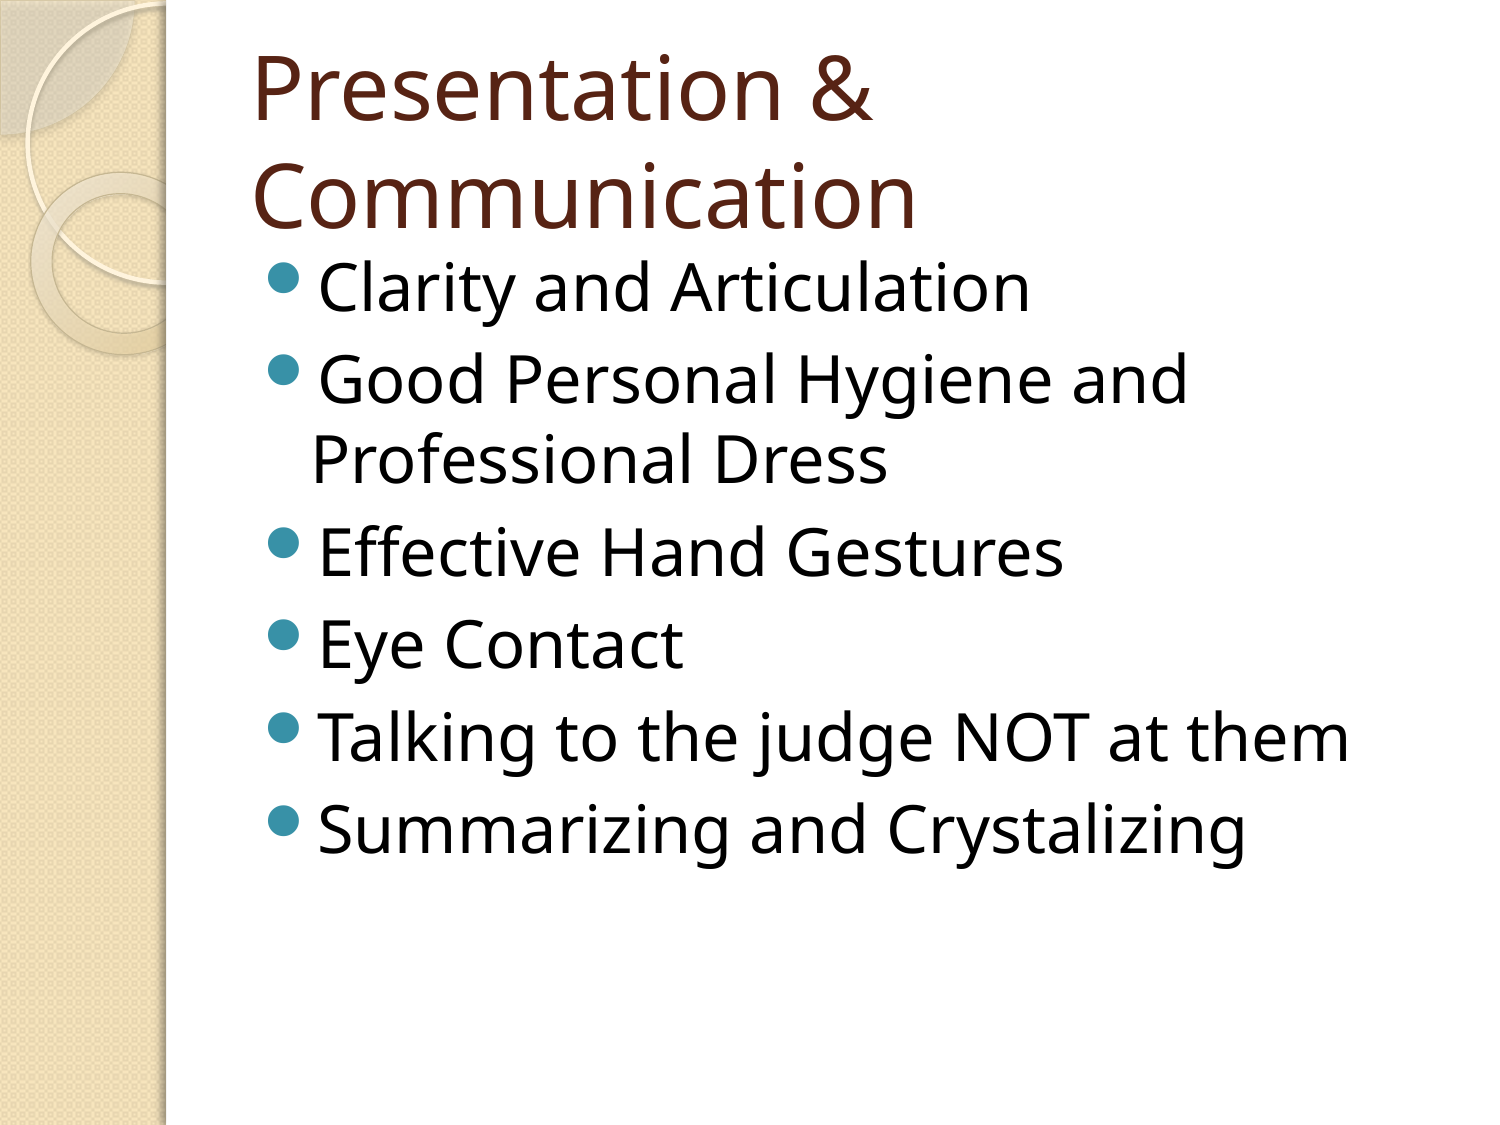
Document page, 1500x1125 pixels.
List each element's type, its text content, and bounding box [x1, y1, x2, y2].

list Clarity and Articulation Good Personal Hygiene and Professional Dress Effective Hand Gestures Eye Contact Talking to the judge NOT at them Summarizing and Crystalizing [235, 237, 1466, 1025]
title Presentation & Communication [235, 45, 1466, 233]
